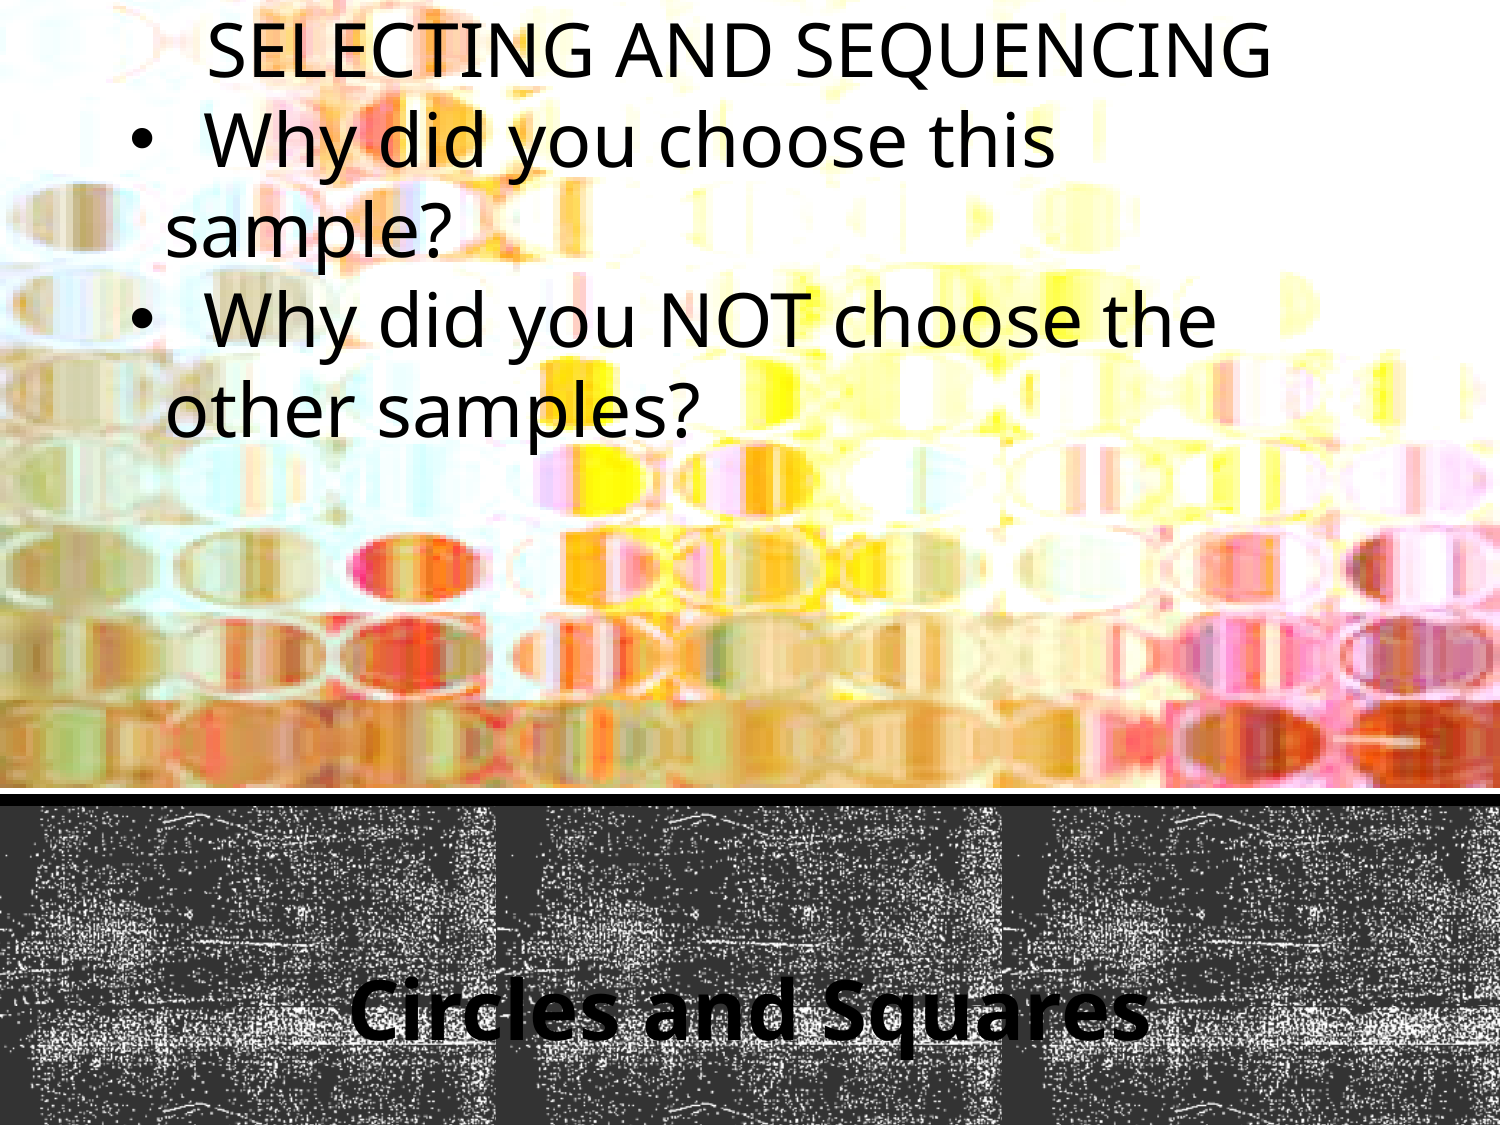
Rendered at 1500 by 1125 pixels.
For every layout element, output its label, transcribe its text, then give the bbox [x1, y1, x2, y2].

text_box Circles and Squares [149, 849, 1350, 1065]
picture [0, 3, 1500, 788]
